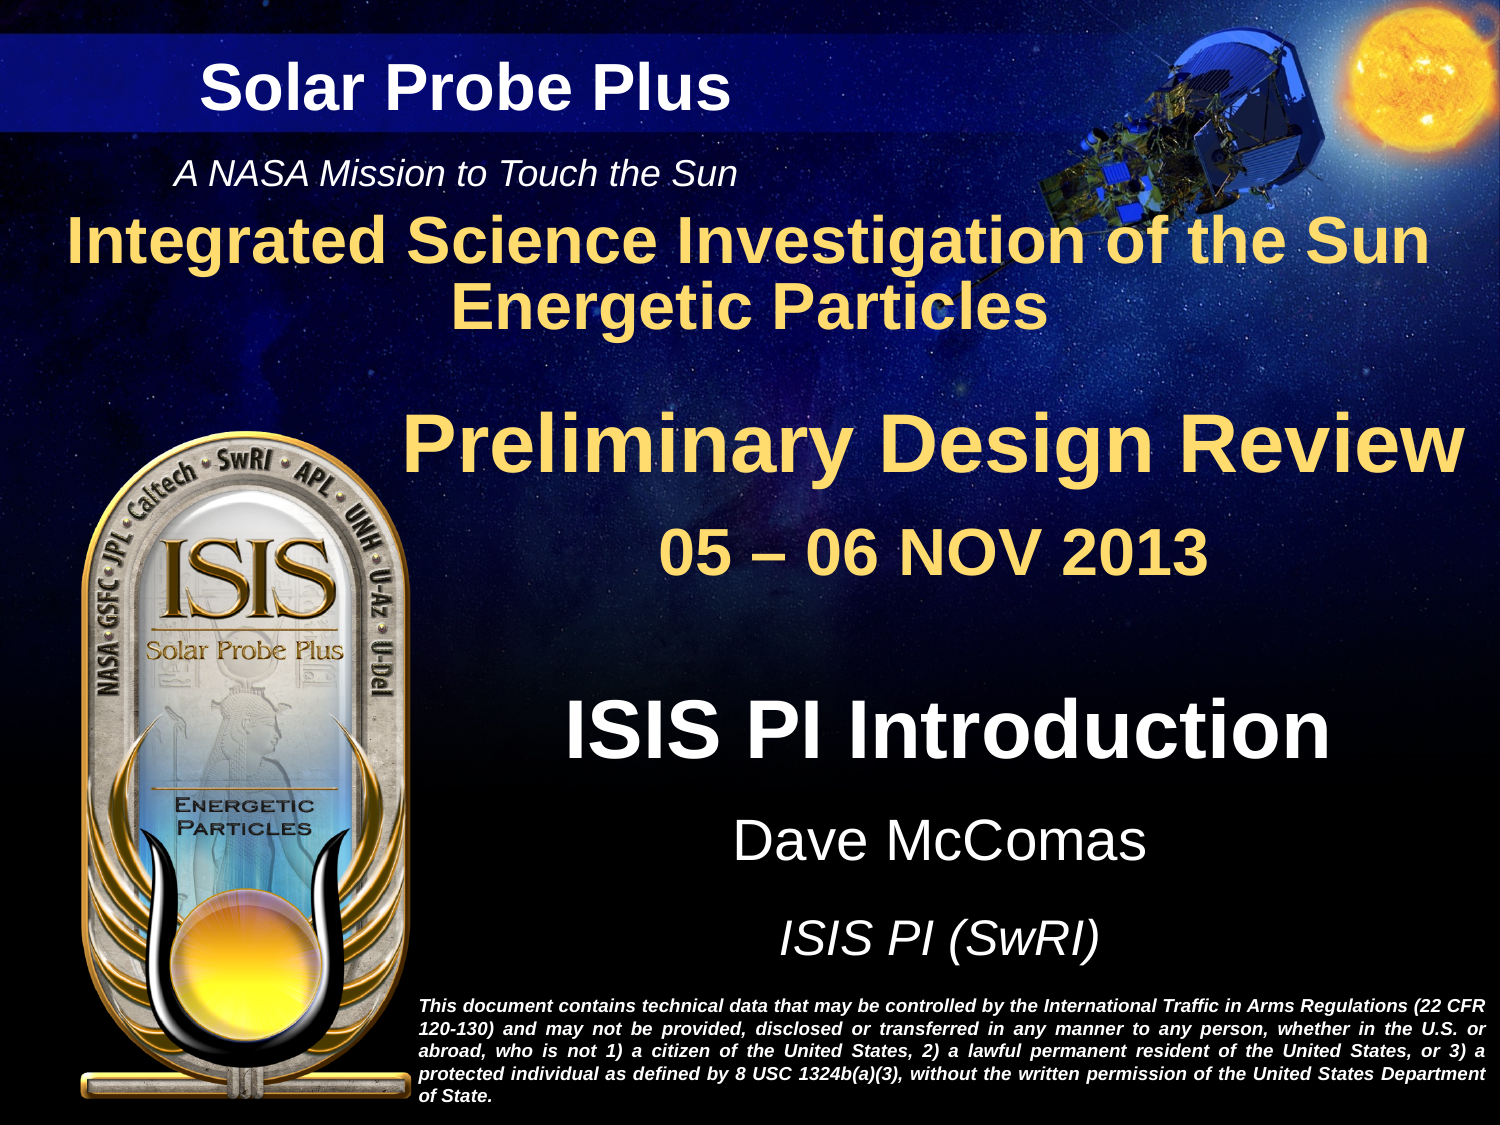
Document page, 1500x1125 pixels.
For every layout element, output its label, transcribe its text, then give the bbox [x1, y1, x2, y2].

text_box This document contains technical data that may be controlled by the International Traffic in Arms Regulations (22 CFR 120-130) and may not be provided, disclosed or transferred in any manner to any person, whether in the U.S. or abroad, who is not 1) a citizen of the United States, 2) a lawful permanent resident of the United States, or 3) a protected individual as defined by 8 USC 1324b(a)(3), without the written permission of the United States Department of State. [403, 986, 1500, 1114]
picture [0, 0, 1500, 1125]
title ISIS PI Introduction [467, 622, 1430, 813]
text_box Dave McComas ISIS PI (SwRI) [442, 813, 1438, 986]
